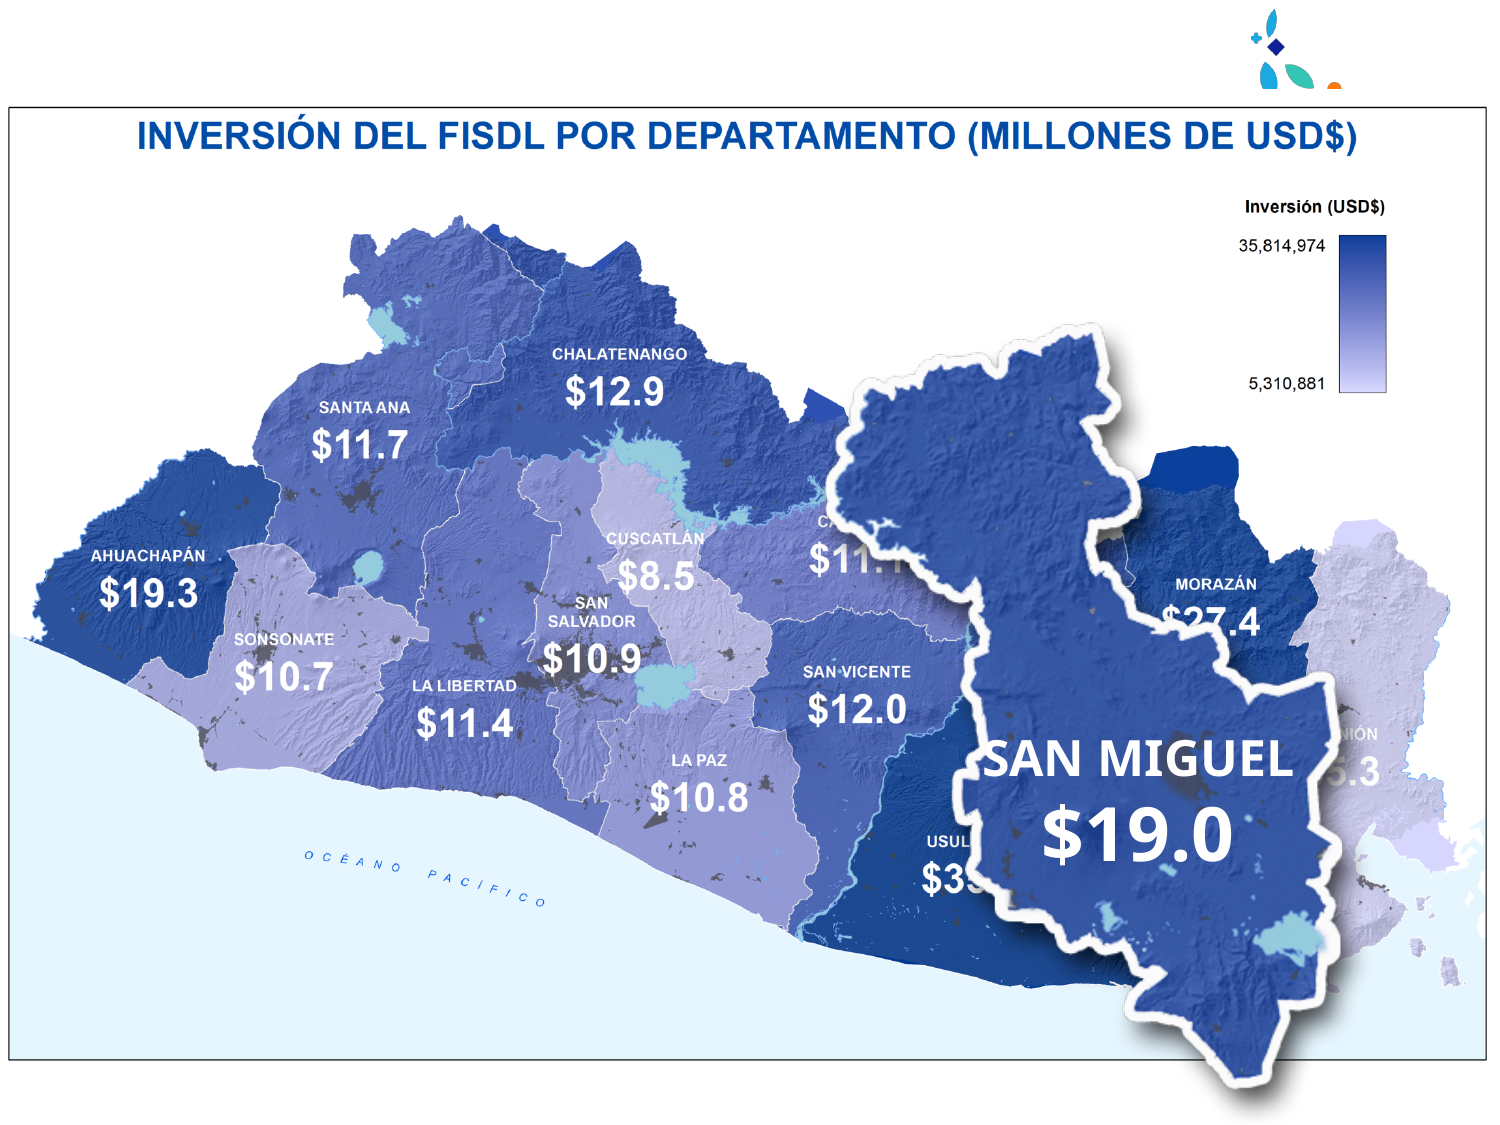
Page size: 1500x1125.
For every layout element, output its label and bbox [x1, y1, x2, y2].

picture [0, 0, 1500, 1078]
text_box [796, 289, 1377, 1125]
